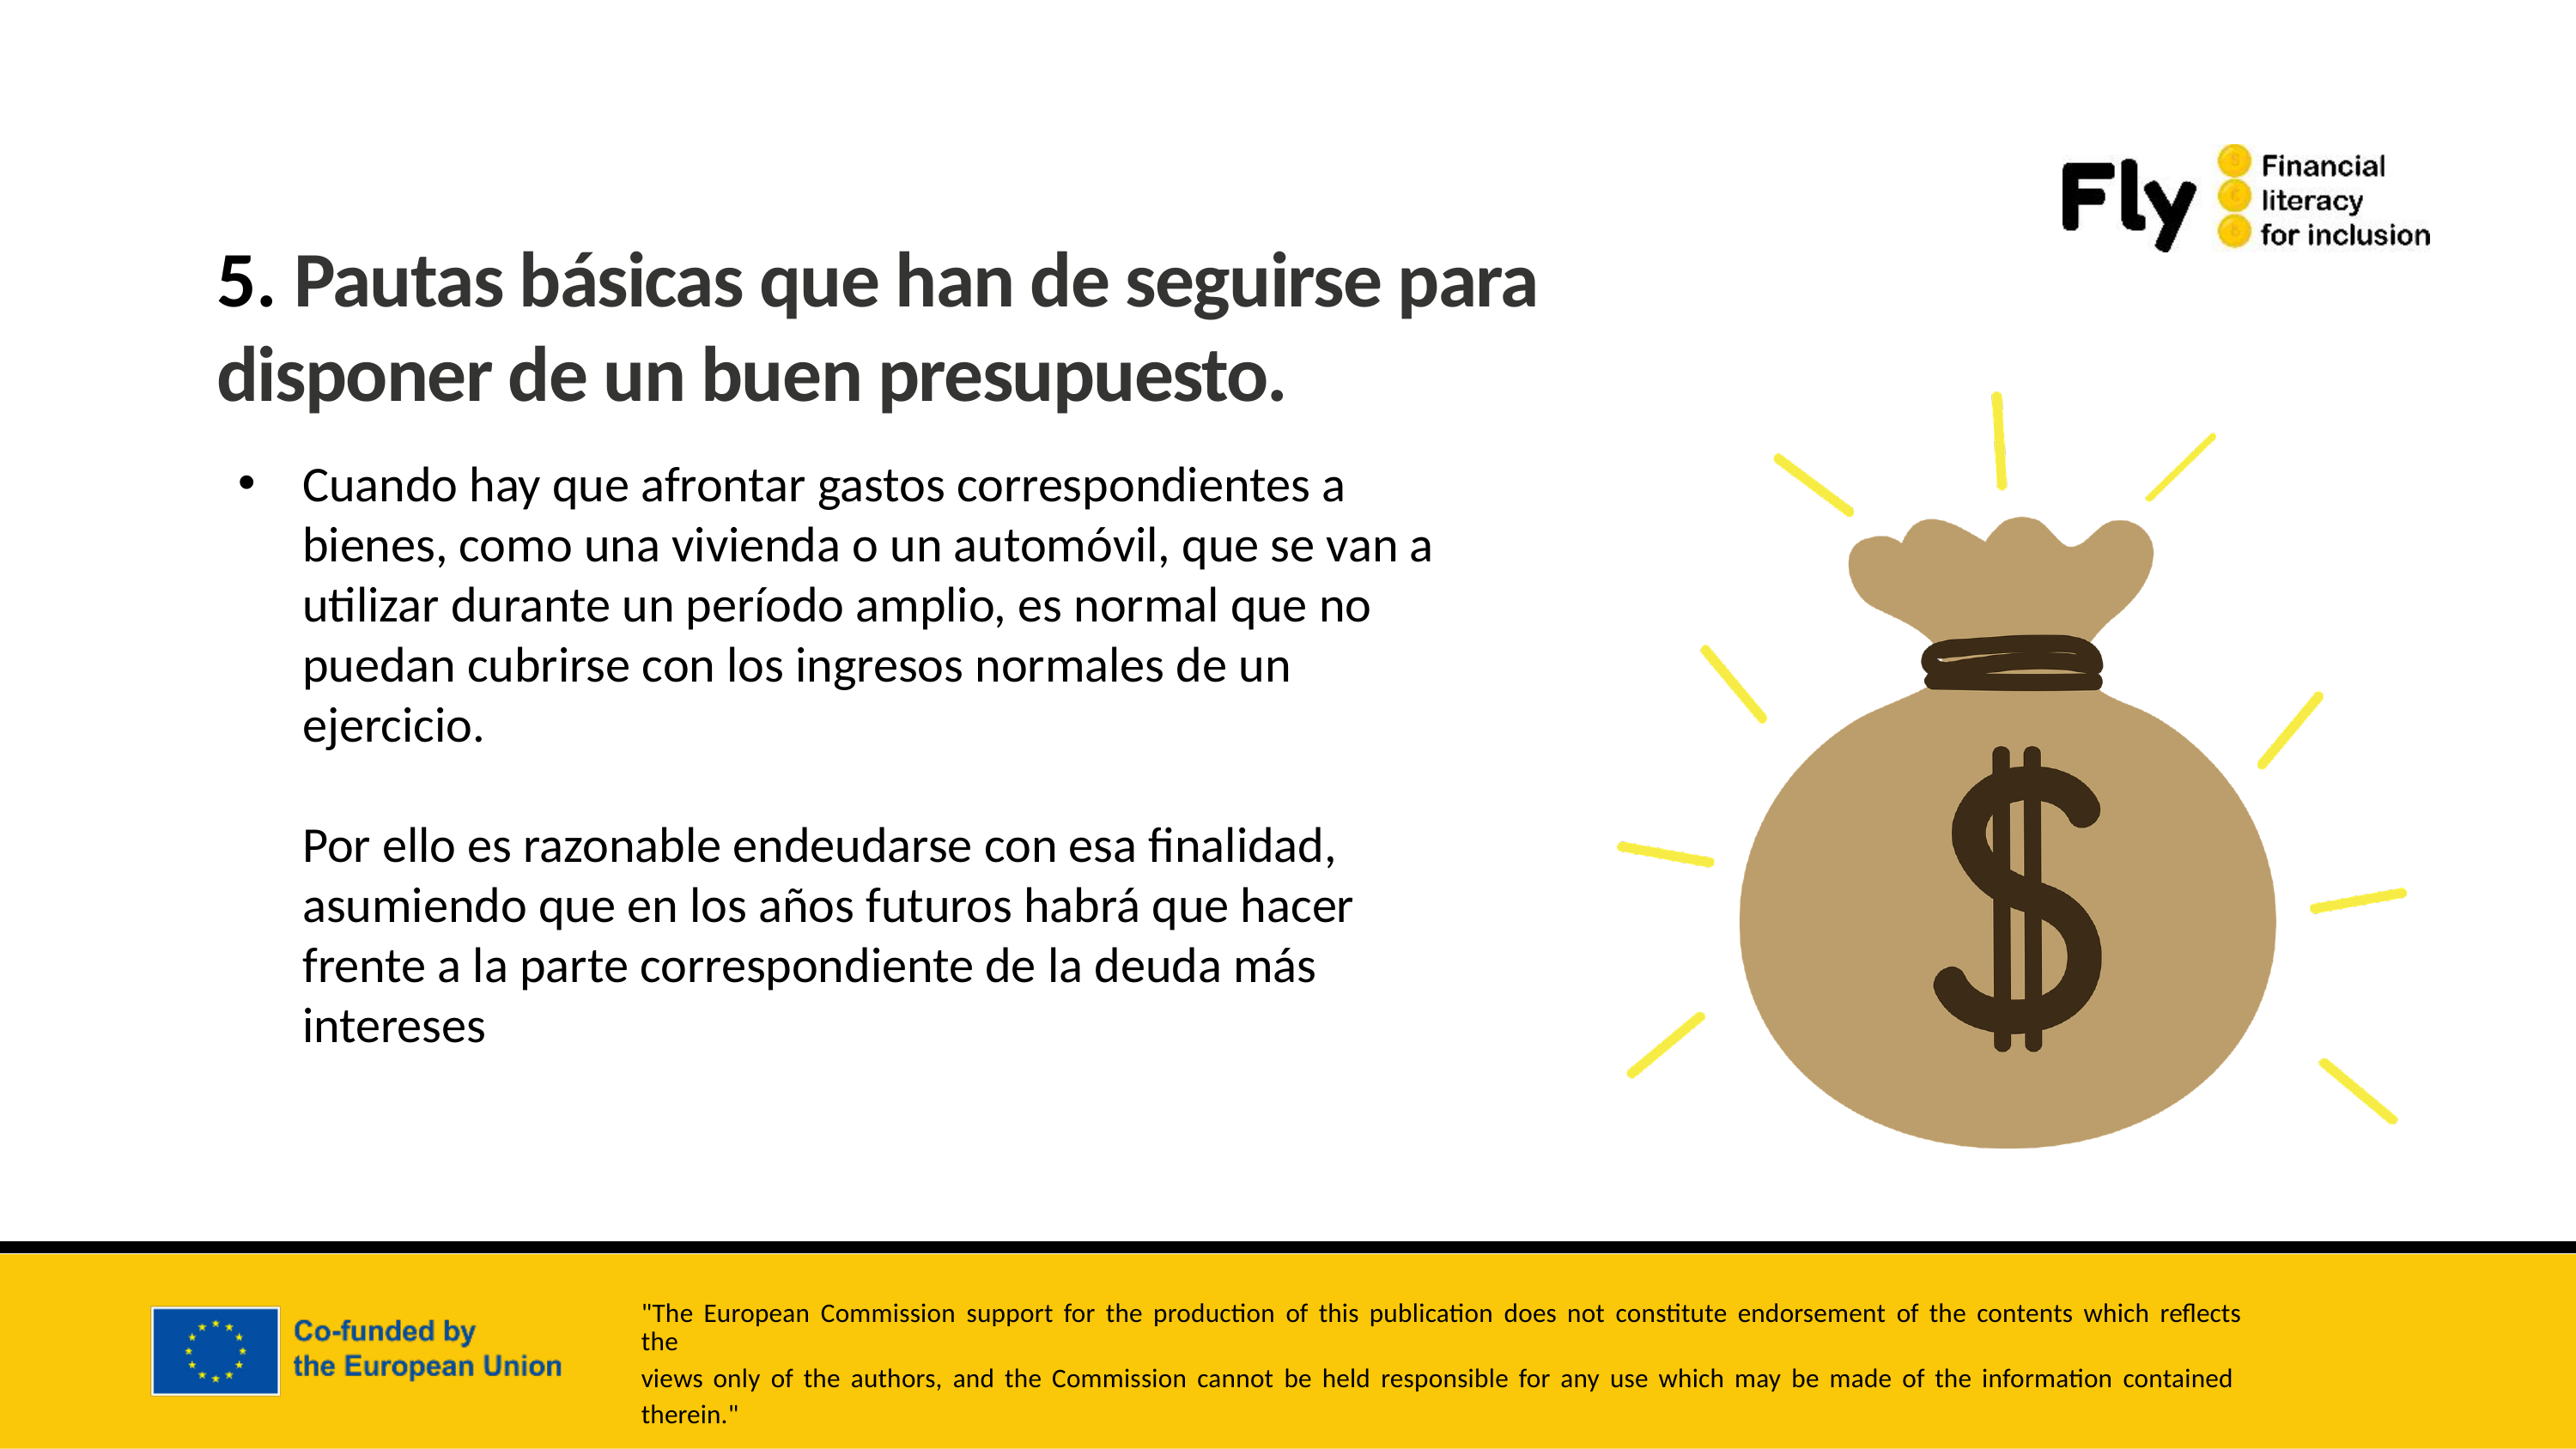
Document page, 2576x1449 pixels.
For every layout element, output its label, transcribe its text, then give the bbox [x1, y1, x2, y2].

picture [149, 1304, 593, 1399]
text_box Cuando hay que afrontar gastos correspondientes a bienes, como una vivienda o un automóvil, que se van a utilizar durante un período amplio, es normal que no puedan cubrirse con los ingresos normales de un ejercicio. Por ello es razonable endeudarse con esa finalidad, asumiendo que en los años futuros habrá que hacer frente a la parte correspondiente de la deuda más intereses [225, 445, 1492, 1119]
picture [2063, 144, 2430, 252]
text_box 5. Pautas básicas que han de seguirse para disponer de un buen presupuesto. [204, 221, 1621, 423]
picture [1616, 391, 2407, 1149]
